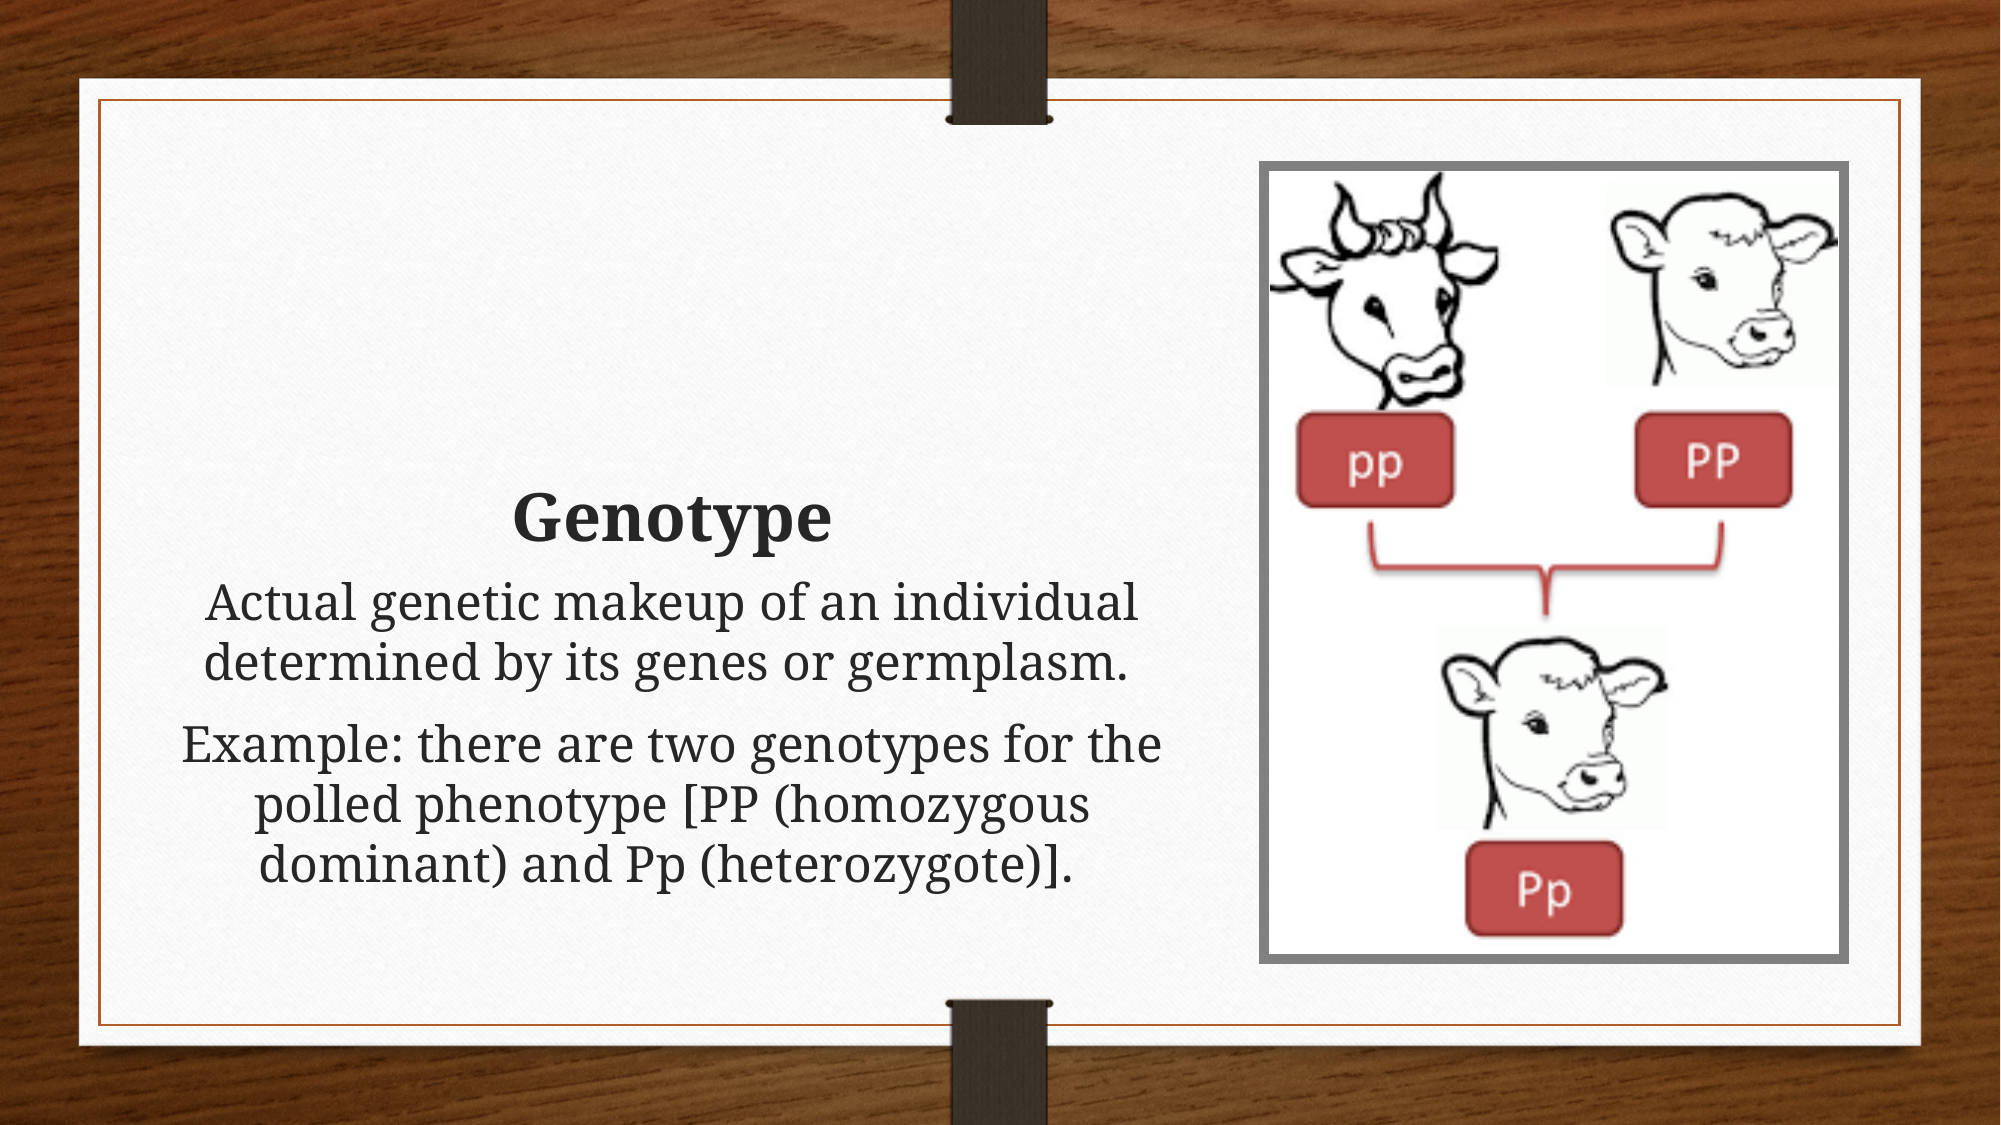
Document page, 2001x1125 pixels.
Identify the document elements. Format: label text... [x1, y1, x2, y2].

picture [0, 0, 948, 1125]
picture [101, 0, 2001, 1125]
list Actual genetic makeup of an individual determined by its genes or germplasm. Example: there are two genotypes for the polled phenotype [PP (homozygous dominant) and Pp (heterozygote)]. [160, 562, 1185, 984]
title Genotype [160, 337, 1185, 562]
